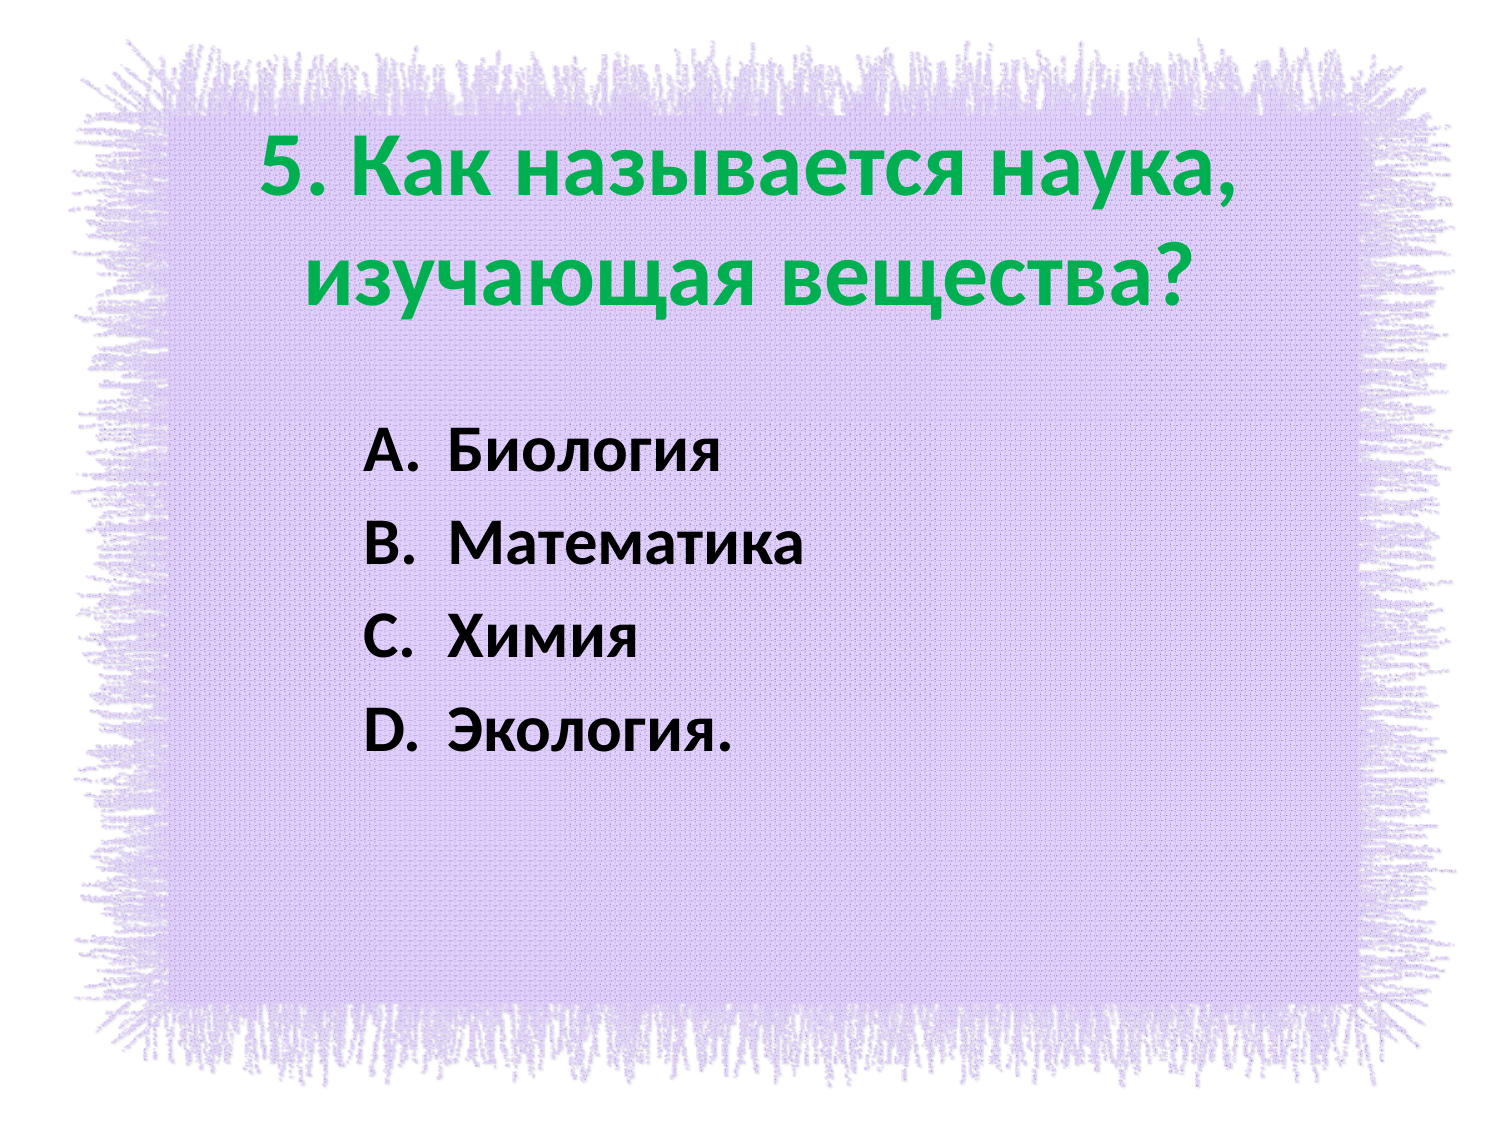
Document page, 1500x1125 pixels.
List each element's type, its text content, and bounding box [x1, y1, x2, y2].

picture [0, 0, 1500, 1125]
title 5. Как называется наука, изучающая вещества? [74, 101, 1426, 327]
list Биология Математика Химия Экология. [348, 396, 1426, 1006]
